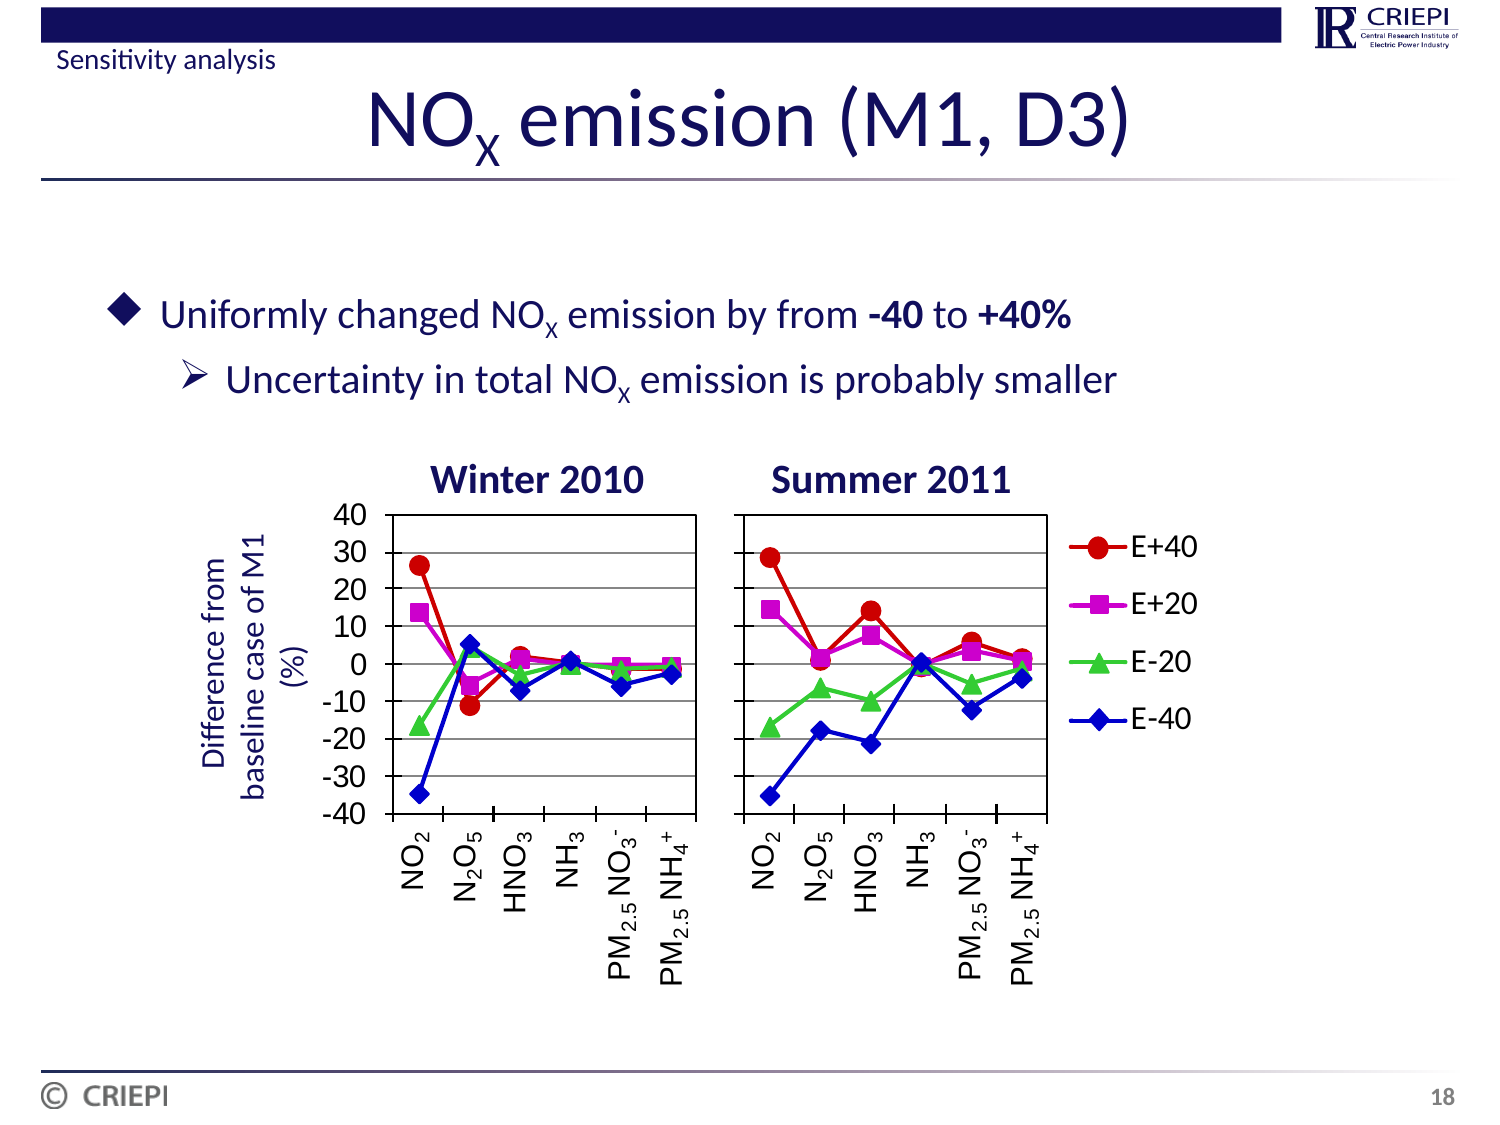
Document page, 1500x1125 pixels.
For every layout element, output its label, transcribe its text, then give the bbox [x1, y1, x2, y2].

title NOX emission (M1, D3) [74, 42, 1426, 197]
picture [241, 420, 1279, 1035]
picture [1315, 7, 1459, 49]
text_box Difference from baseline case of M1 (%) [182, 484, 236, 851]
text_box Uniformly changed NOX emission by from -40 to +40% Uncertainty in total NOX emission is probably smaller [88, 278, 1400, 587]
slide_number 18 [1120, 1065, 1471, 1125]
text_box Sensitivity analysis [41, 34, 739, 82]
picture [41, 1082, 167, 1109]
